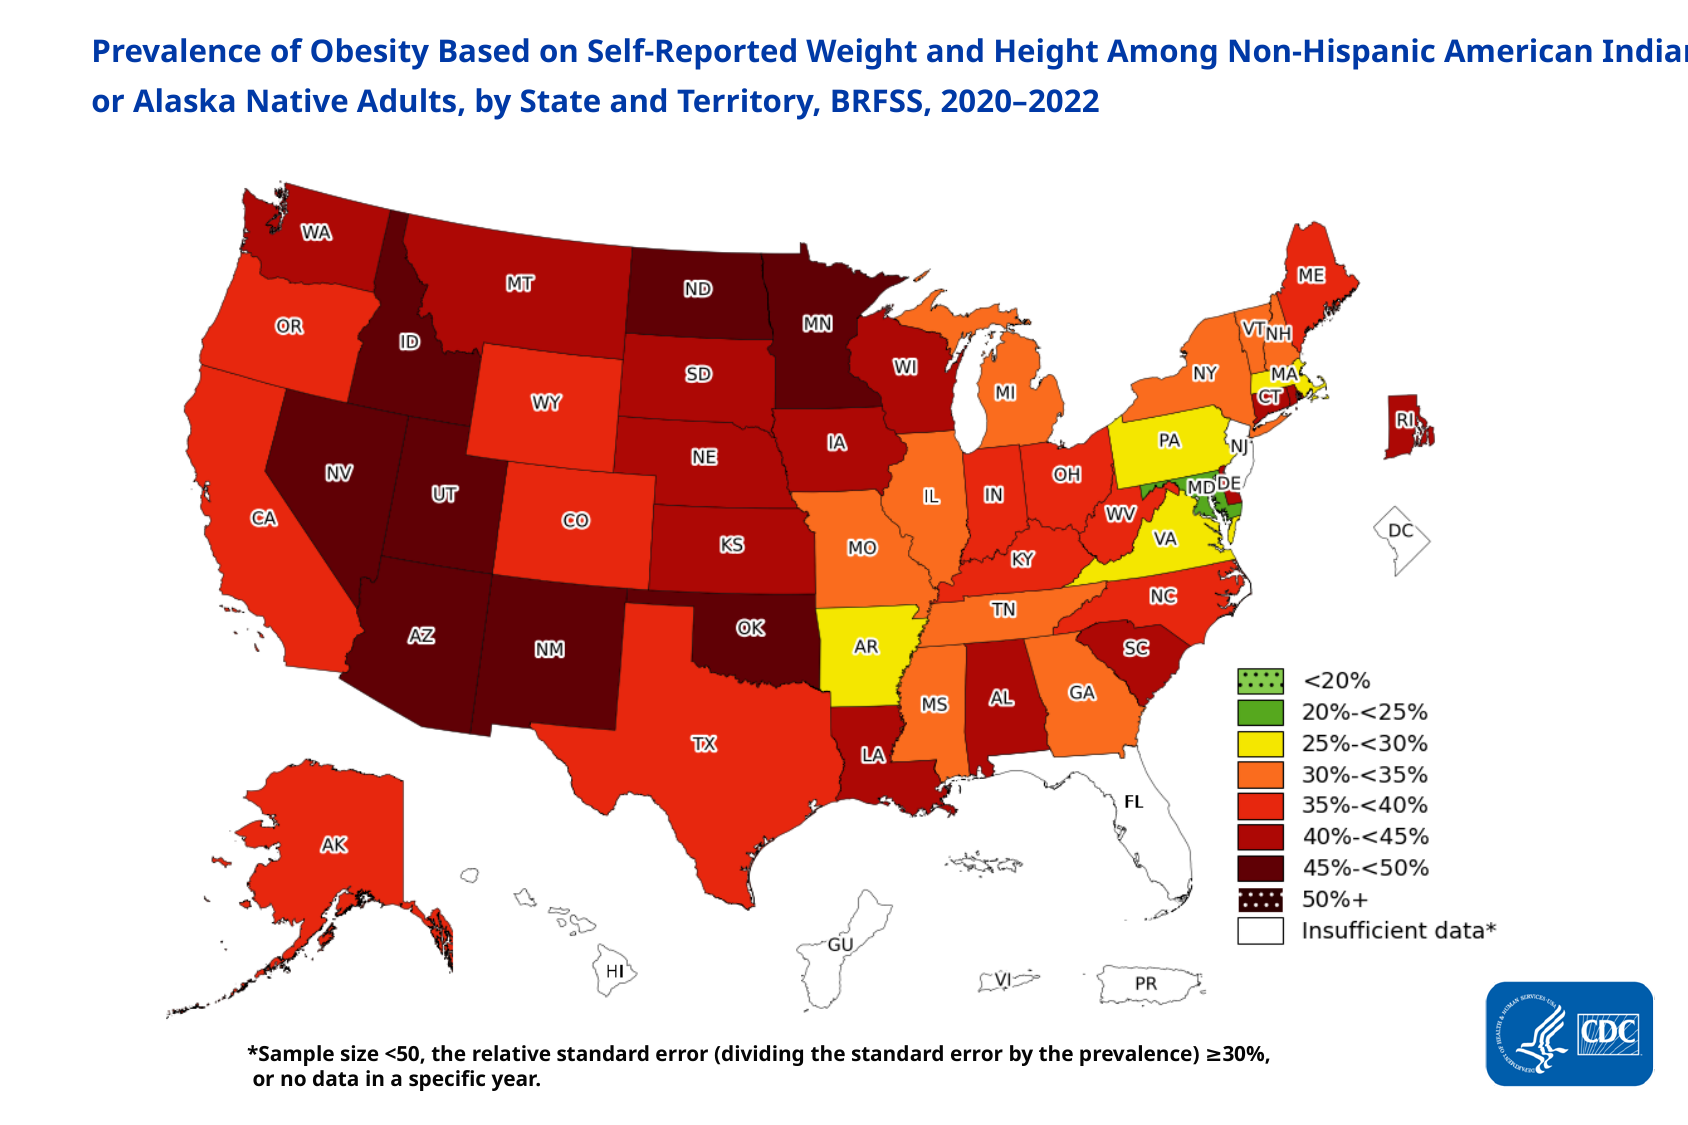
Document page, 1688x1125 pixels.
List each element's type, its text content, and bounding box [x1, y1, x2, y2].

picture [135, 164, 1655, 1103]
title Prevalence of Obesity Based on Self-Reported Weight and Height Among Non-Hispanic American Indian or Alaska Native Adults, by State and Territory, BRFSS, 2020–2022 [76, 27, 1688, 126]
